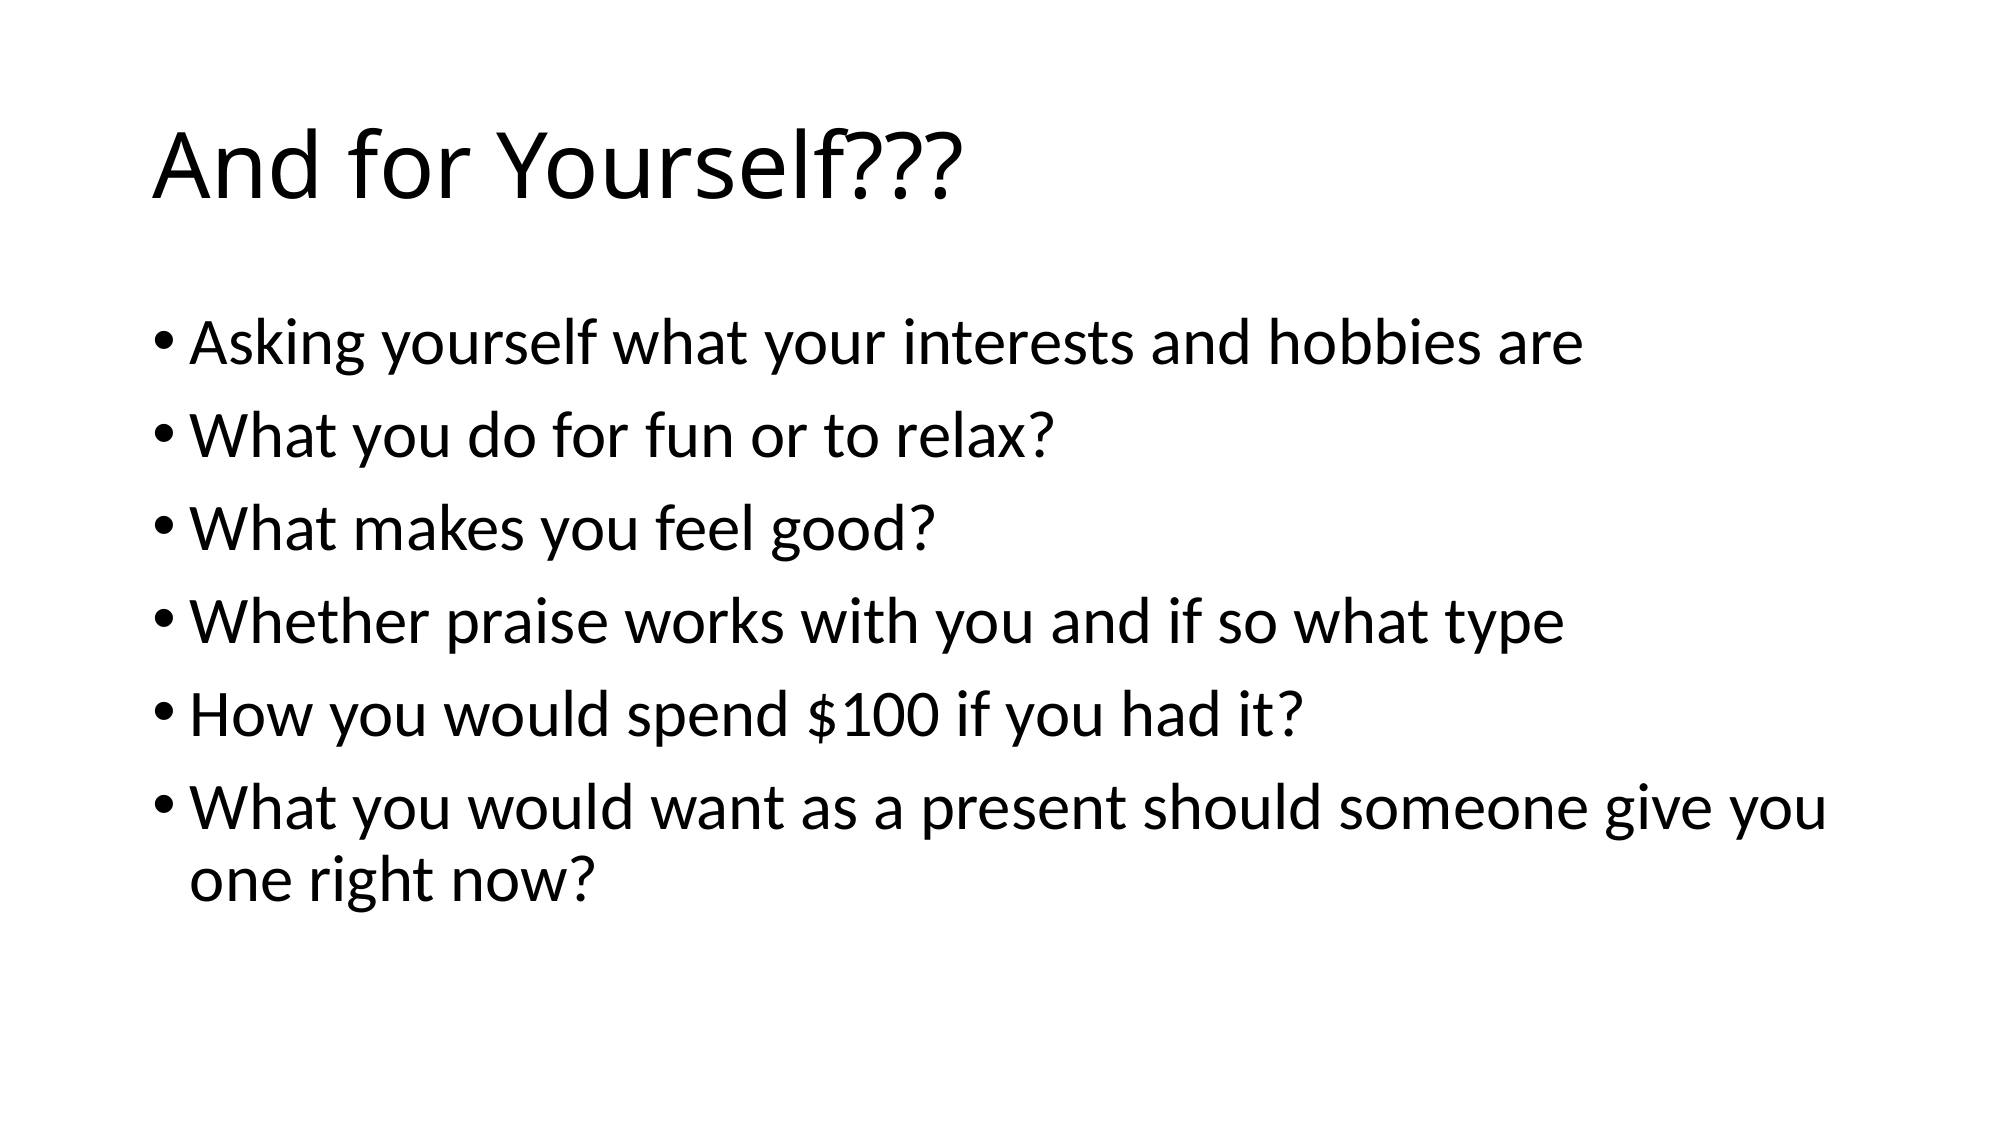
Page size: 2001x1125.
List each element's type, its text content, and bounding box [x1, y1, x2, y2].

title And for Yourself??? [137, 59, 1863, 278]
list Asking yourself what your interests and hobbies are What you do for fun or to relax? What makes you feel good? Whether praise works with you and if so what type How you would spend $100 if you had it? What you would want as a present should someone give you one right now? [137, 299, 1863, 1014]
